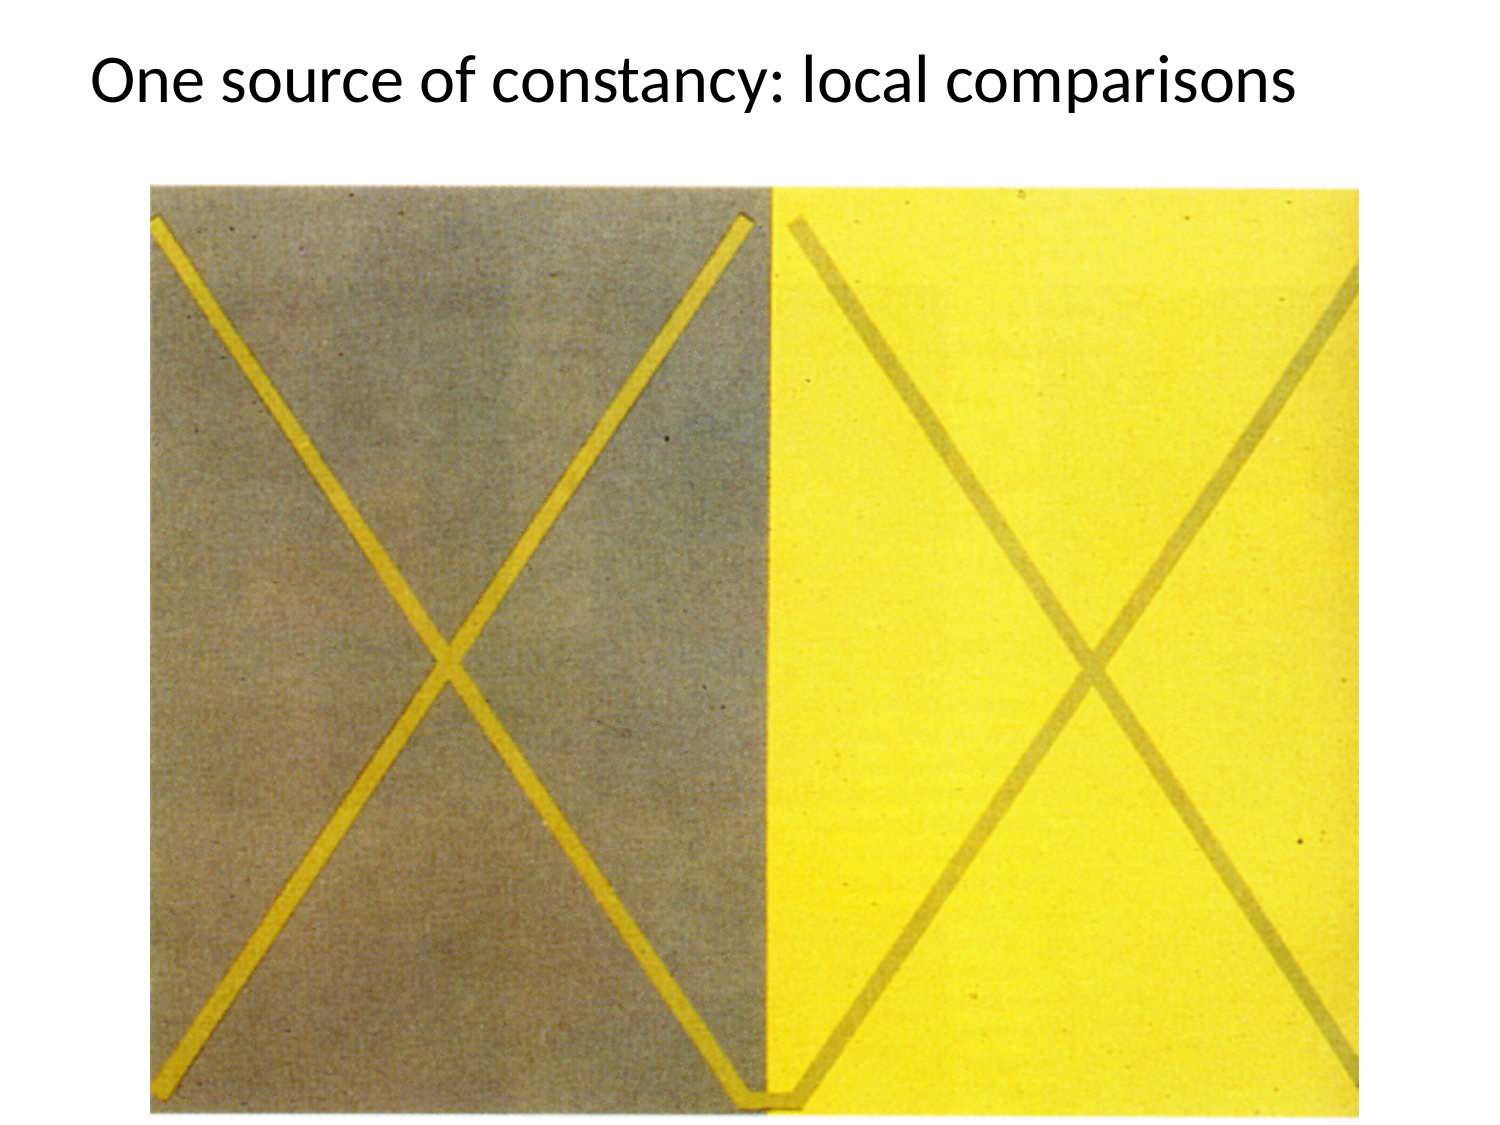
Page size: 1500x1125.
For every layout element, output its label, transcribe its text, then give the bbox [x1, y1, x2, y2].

picture [149, 184, 1359, 1125]
title One source of constancy: local comparisons [74, 0, 1426, 151]
